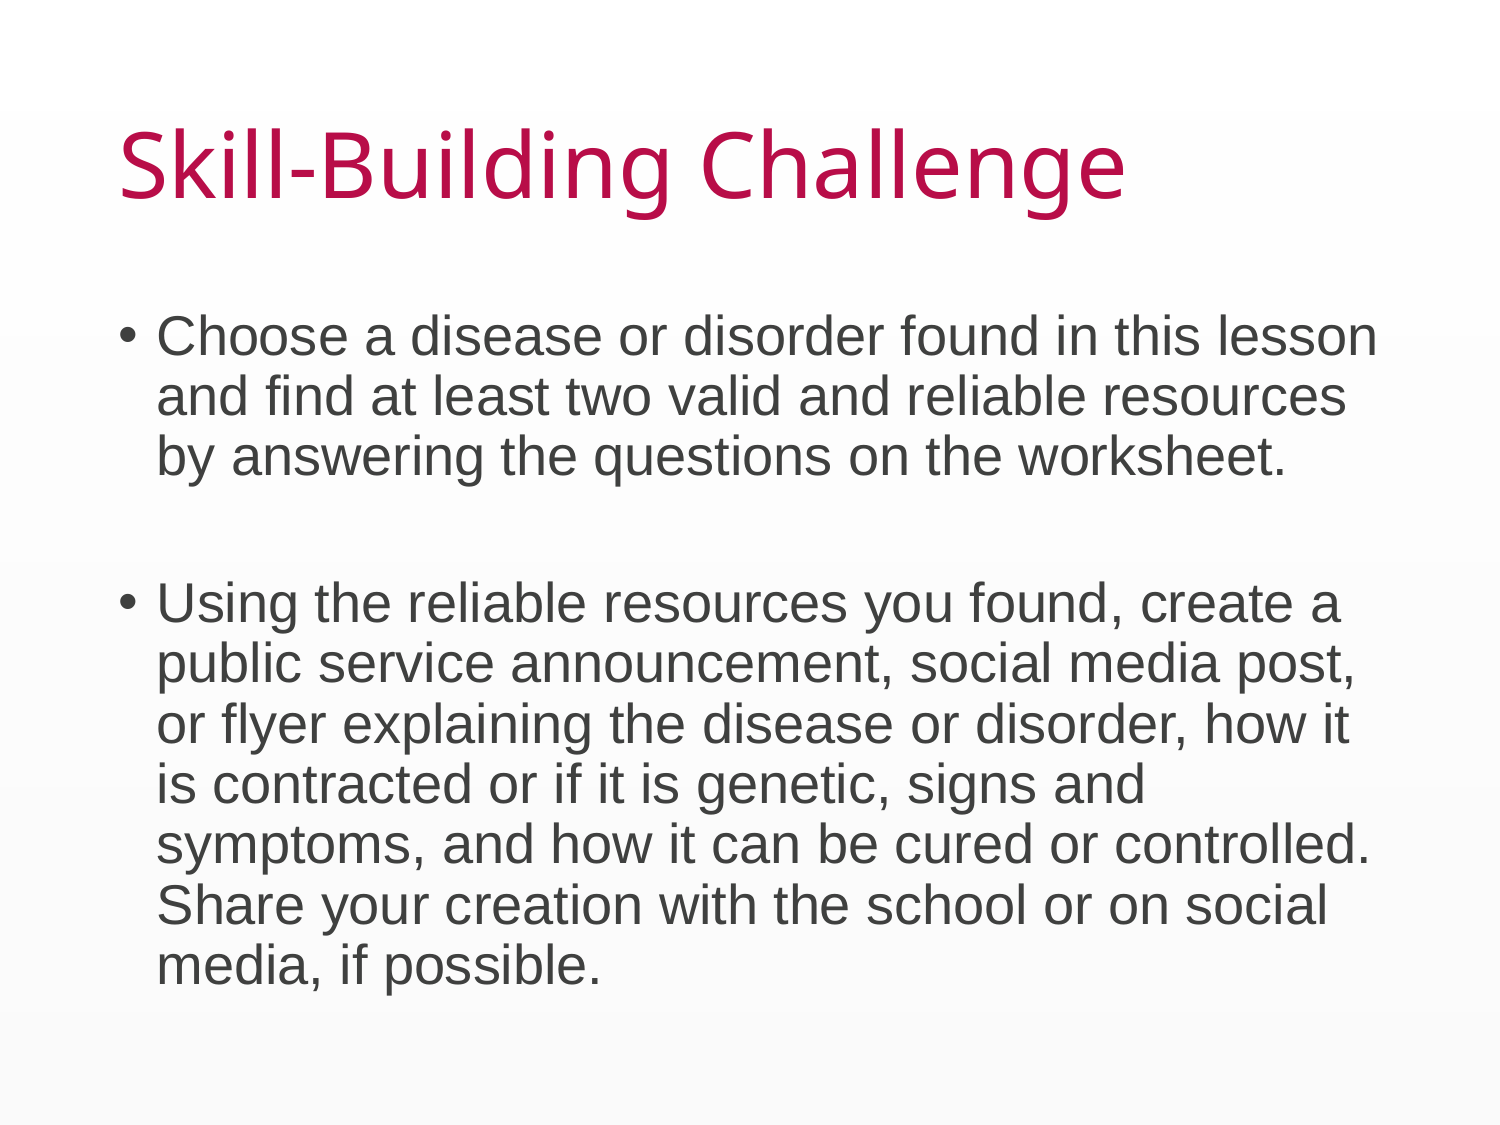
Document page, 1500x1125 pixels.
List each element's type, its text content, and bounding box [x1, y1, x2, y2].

list Choose a disease or disorder found in this lesson and find at least two valid and reliable resources by answering the questions on the worksheet. Using the reliable resources you found, create a public service announcement, social media post, or flyer explaining the disease or disorder, how it is contracted or if it is genetic, signs and symptoms, and how it can be cured or controlled. Share your creation with the school or on social media, if possible. [103, 299, 1397, 1014]
title Skill-Building Challenge [103, 59, 1397, 278]
